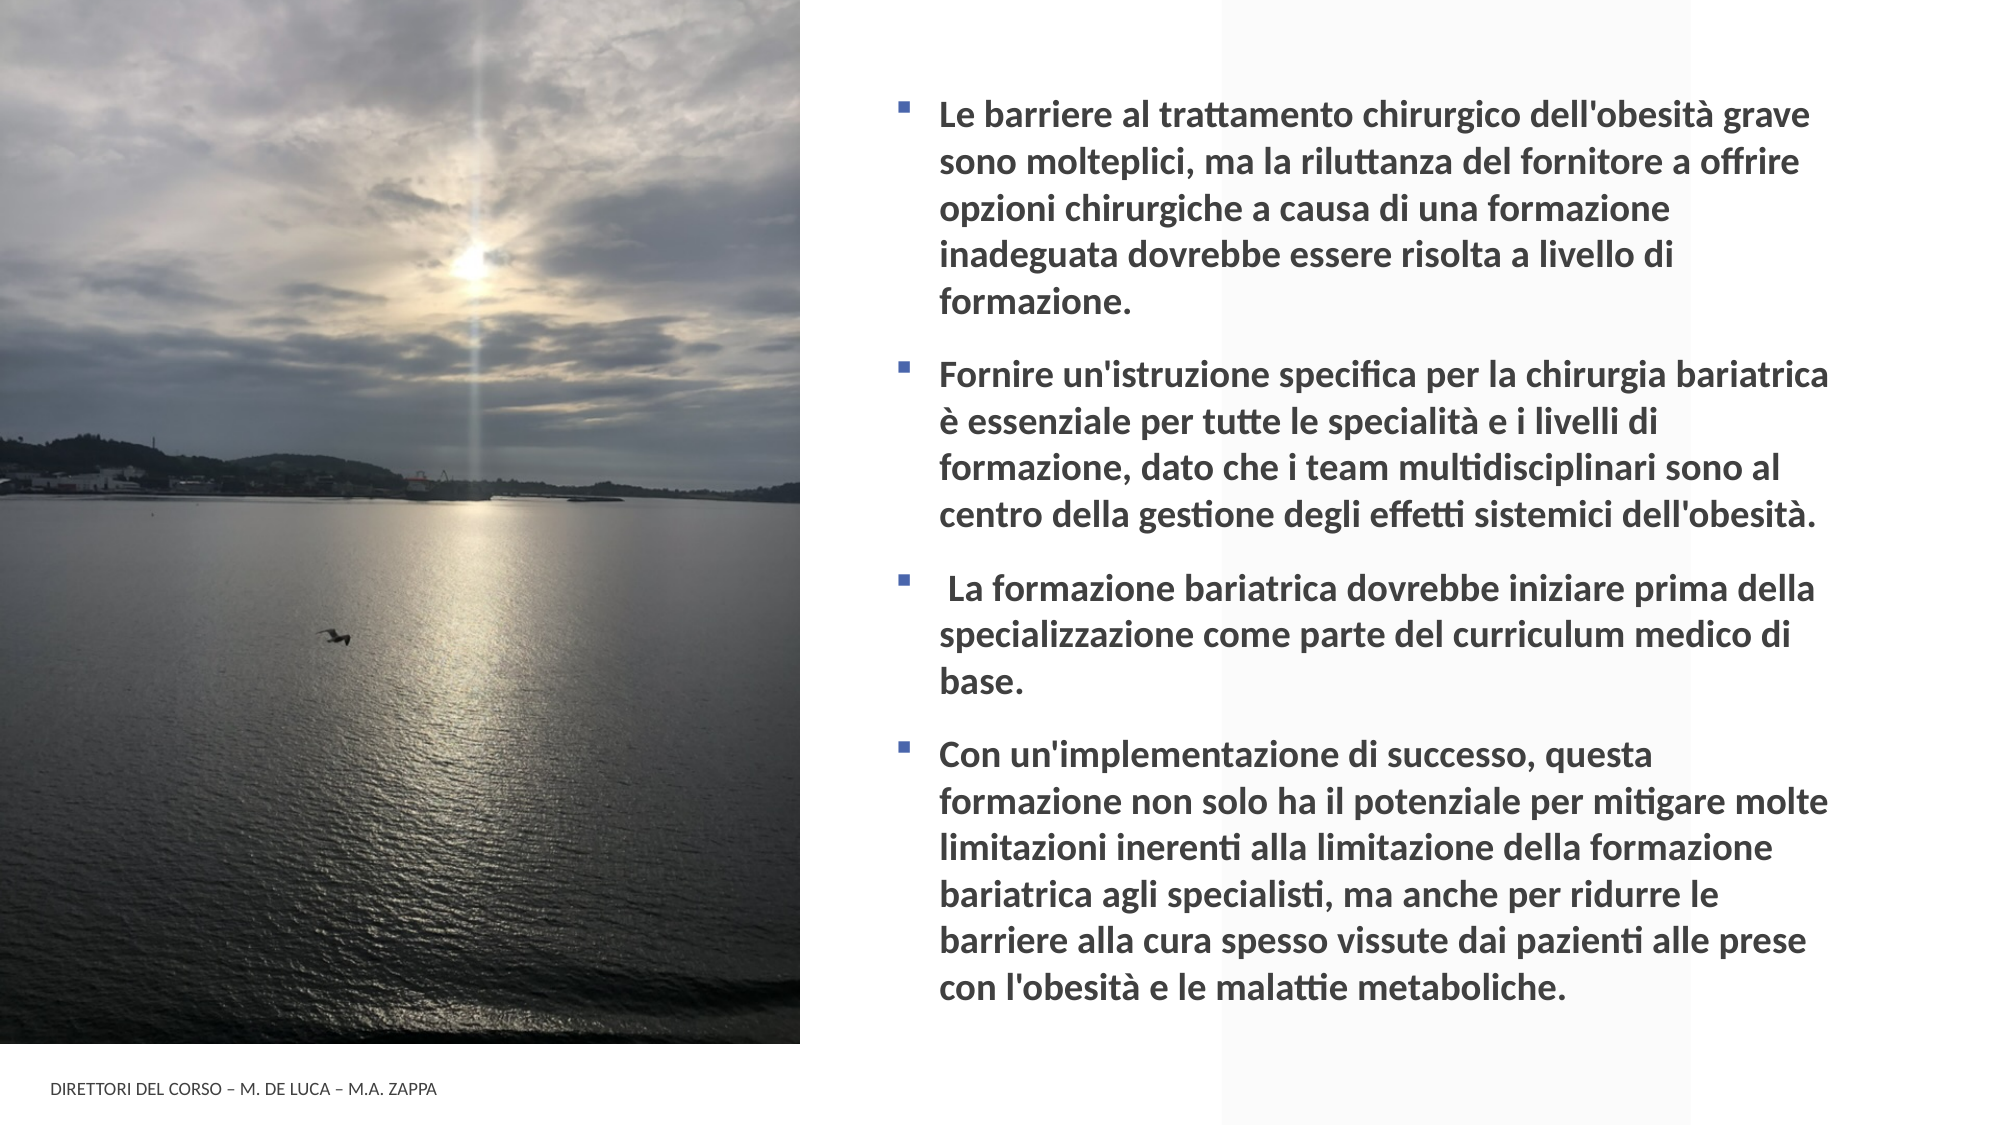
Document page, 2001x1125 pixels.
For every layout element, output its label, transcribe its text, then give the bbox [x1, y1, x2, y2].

list Le barriere al trattamento chirurgico dell'obesità grave sono molteplici, ma la riluttanza del fornitore a offrire opzioni chirurgiche a causa di una formazione inadeguata dovrebbe essere risolta a livello di formazione. Fornire un'istruzione specifica per la chirurgia bariatrica è essenziale per tutte le specialità e i livelli di formazione, dato che i team multidisciplinari sono al centro della gestione degli effetti sistemici dell'obesità. La formazione bariatrica dovrebbe iniziare prima della specializzazione come parte del curriculum medico di base. Con un'implementazione di successo, questa formazione non solo ha il potenziale per mitigare molte limitazioni inerenti alla limitazione della formazione bariatrica agli specialisti, ma anche per ridurre le barriere alla cura spesso vissute dai pazienti alle prese con l'obesità e le malattie metaboliche. [895, 81, 1833, 1044]
picture [0, 0, 801, 1044]
